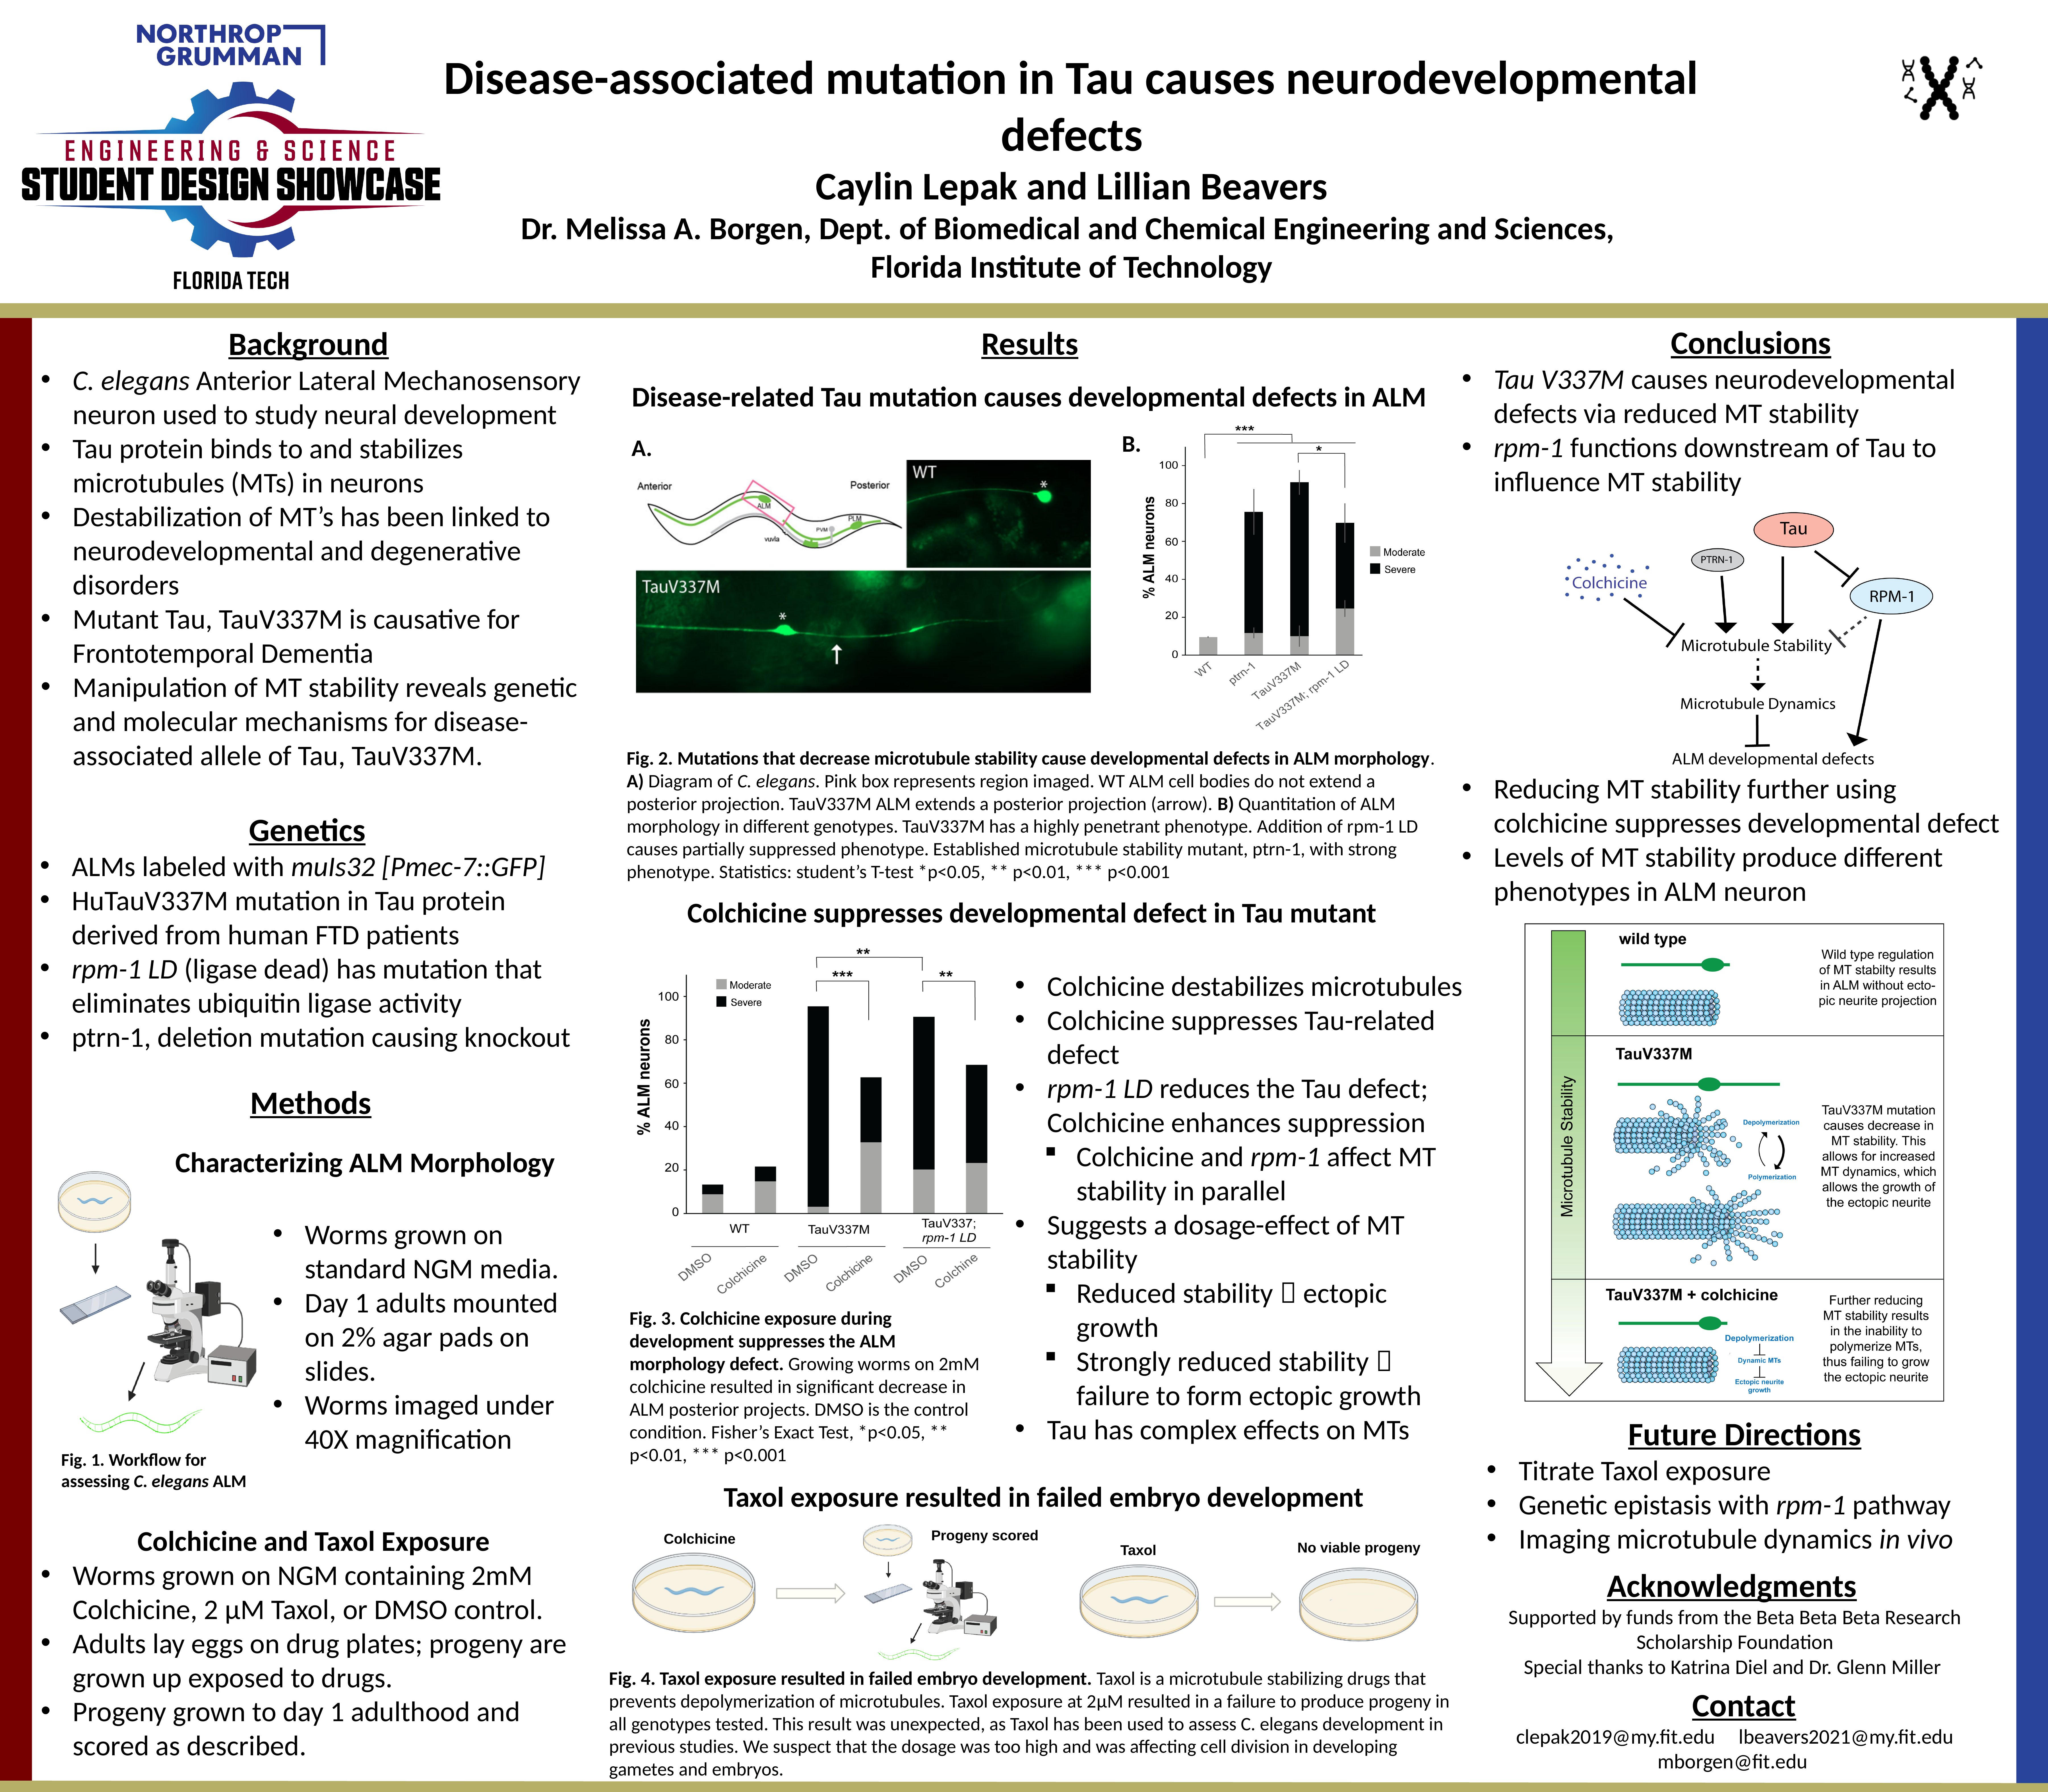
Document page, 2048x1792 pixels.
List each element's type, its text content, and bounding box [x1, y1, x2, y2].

picture [616, 936, 1004, 1299]
text_box A. [627, 430, 666, 463]
picture [1140, 424, 1437, 742]
picture [22, 24, 440, 289]
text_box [622, 1522, 1044, 1665]
picture [1892, 53, 1996, 124]
text_box Acknowledgments Supported by funds from the Beta Beta Beta Research Scholarship Foundation Special thanks to Katrina Diel and Dr. Glenn Miller [1457, 1562, 2012, 1682]
text_box Fig. 2. Mutations that decrease microtubule stability cause developmental defects in ALM morphology. A) Diagram of C. elegans. Pink box represents region imaged. WT ALM cell bodies do not extend a posterior projection. TauV337M ALM extends a posterior projection (arrow). B) Quantitation of ALM morphology in different genotypes. TauV337M has a highly penetrant phenotype. Addition of rpm-1 LD causes partially suppressed phenotype. Established microtubule stability mutant, ptrn-1, with strong phenotype. Statistics: student’s T-test *p<0.05, ** p<0.01, *** p<0.001 [622, 744, 1453, 892]
text_box Background C. elegans Anterior Lateral Mechanosensory neuron used to study neural development Tau protein binds to and stabilizes microtubules (MTs) in neurons Destabilization of MT’s has been linked to neurodevelopmental and degenerative disorders Mutant Tau, TauV337M is causative for Frontotemporal Dementia Manipulation of MT stability reveals genetic and molecular mechanisms for disease-associated allele of Tau, TauV337M. [36, 320, 591, 776]
text_box [36, 1091, 592, 1490]
text_box Colchicine destabilizes microtubules Colchicine suppresses Tau-related defect rpm-1 LD reduces the Tau defect; Colchicine enhances suppression Colchicine and rpm-1 affect MT stability in parallel Suggests a dosage-effect of MT stability Reduced stability  ectopic growth Strongly reduced stability  failure to form ectopic growth Tau has complex effects on MTs [1011, 965, 1470, 1447]
text_box Results [597, 320, 1451, 364]
text_box Fig. 1. Workflow for assessing C. elegans ALM [57, 1477, 267, 1493]
text_box Future Directions Titrate Taxol exposure Genetic epistasis with rpm-1 pathway Imaging microtubule dynamics in vivo [1457, 1411, 2012, 1556]
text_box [1070, 1536, 1428, 1648]
text_box Methods [37, 1079, 592, 1123]
text_box Conclusions Tau V337M causes neurodevelopmental defects via reduced MT stability rpm-1 functions downstream of Tau to influence MT stability Reducing MT stability further using colchicine suppresses developmental defect Levels of MT stability produce different phenotypes in ALM neuron [1457, 319, 2012, 905]
text_box Colchicine and Taxol Exposure Worms grown on NGM containing 2mM Colchicine, 2 μM Taxol, or DMSO control. Adults lay eggs on drug plates; progeny are grown up exposed to drugs. Progeny grown to day 1 adulthood and scored as described. [36, 1520, 591, 1774]
text_box Disease-related Tau mutation causes developmental defects in ALM [614, 376, 1445, 417]
picture [1524, 923, 1944, 1403]
text_box Colchicine suppresses developmental defect in Tau mutant [592, 892, 1472, 930]
text_box Disease-associated mutation in Tau causes neurodevelopmental defects Caylin Lepak and Lillian Beavers Dr. Melissa A. Borgen, Dept. of Biomedical and Chemical Engineering and Sciences, Florida Institute of Technology [433, 44, 1710, 286]
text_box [51, 1142, 633, 1475]
text_box Fig. 4. Taxol exposure resulted in failed embryo development. Taxol is a microtubule stabilizing drugs that prevents depolymerization of microtubules. Taxol exposure at 2μM resulted in a failure to produce progeny in all genotypes tested. This result was unexpected, as Taxol has been used to assess C. elegans development in previous studies. We suspect that the dosage was too high and was affecting cell division in developing gametes and embryos. [605, 1664, 1459, 1792]
text_box Fig. 3. Colchicine exposure during development suppresses the ALM morphology defect. Growing worms on 2mM colchicine resulted in significant decrease in ALM posterior projects. DMSO is the control condition. Fisher’s Exact Test, *p<0.05, ** p<0.01, *** p<0.001 [634, 1304, 1000, 1467]
picture [1565, 512, 1933, 769]
text_box Contact clepak2019@my.fit.edu lbeavers2021@my.fit.edu mborgen@fit.edu [1457, 1682, 2012, 1774]
text_box B. [1118, 426, 1139, 459]
picture [636, 460, 1091, 693]
text_box Genetics ALMs labeled with muIs32 [Pmec-7::GFP] HuTauV337M mutation in Tau protein derived from human FTD patients rpm-1 LD (ligase dead) has mutation that eliminates ubiquitin ligase activity ptrn-1, deletion mutation causing knockout [36, 806, 591, 1117]
text_box Taxol exposure resulted in failed embryo development [608, 1476, 1487, 1515]
